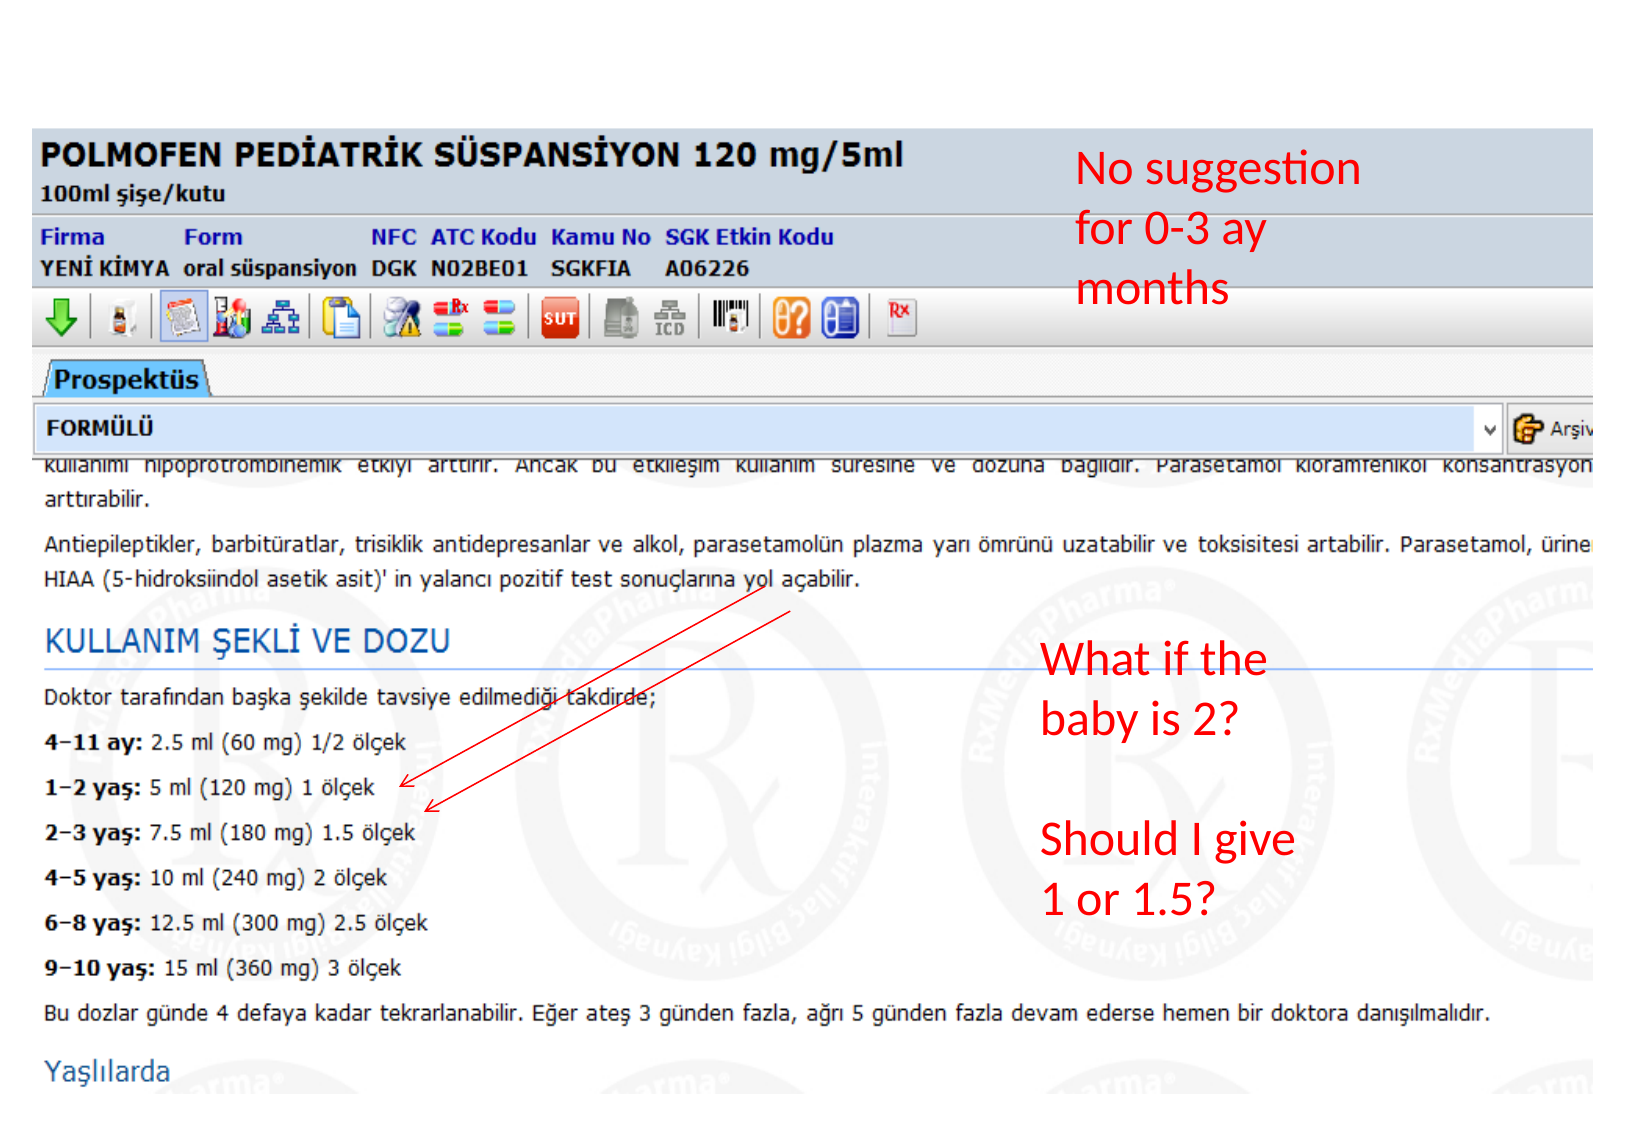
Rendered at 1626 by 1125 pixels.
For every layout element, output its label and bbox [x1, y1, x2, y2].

text_box [423, 610, 791, 813]
picture [32, 126, 1593, 1095]
text_box [398, 585, 766, 788]
